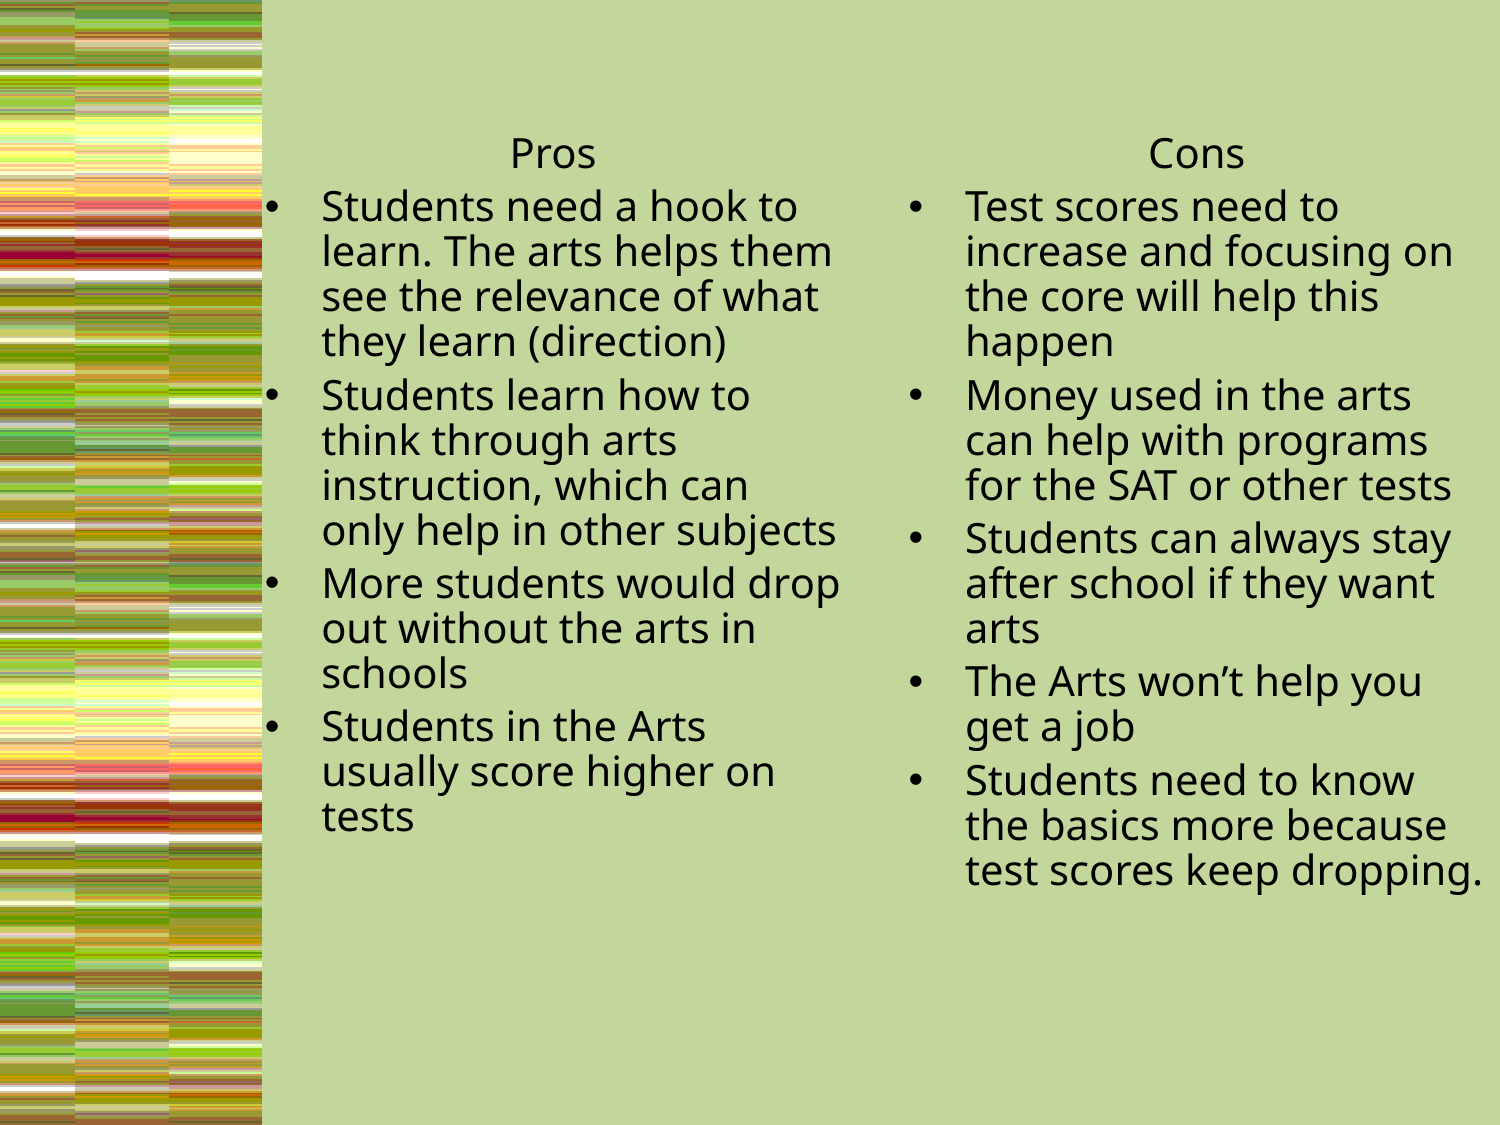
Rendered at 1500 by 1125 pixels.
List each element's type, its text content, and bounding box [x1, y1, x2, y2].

picture [0, 0, 450, 1125]
list Cons Test scores need to increase and focusing on the core will help this happen Money used in the arts can help with programs for the SAT or other tests Students can always stay after school if they want arts The Arts won’t help you get a job Students need to know the basics more because test scores keep dropping. [893, 124, 1500, 1051]
list Pros Students need a hook to learn. The arts helps them see the relevance of what they learn (direction) Students learn how to think through arts instruction, which can only help in other subjects More students would drop out without the arts in schools Students in the Arts usually score higher on tests [249, 124, 857, 1125]
